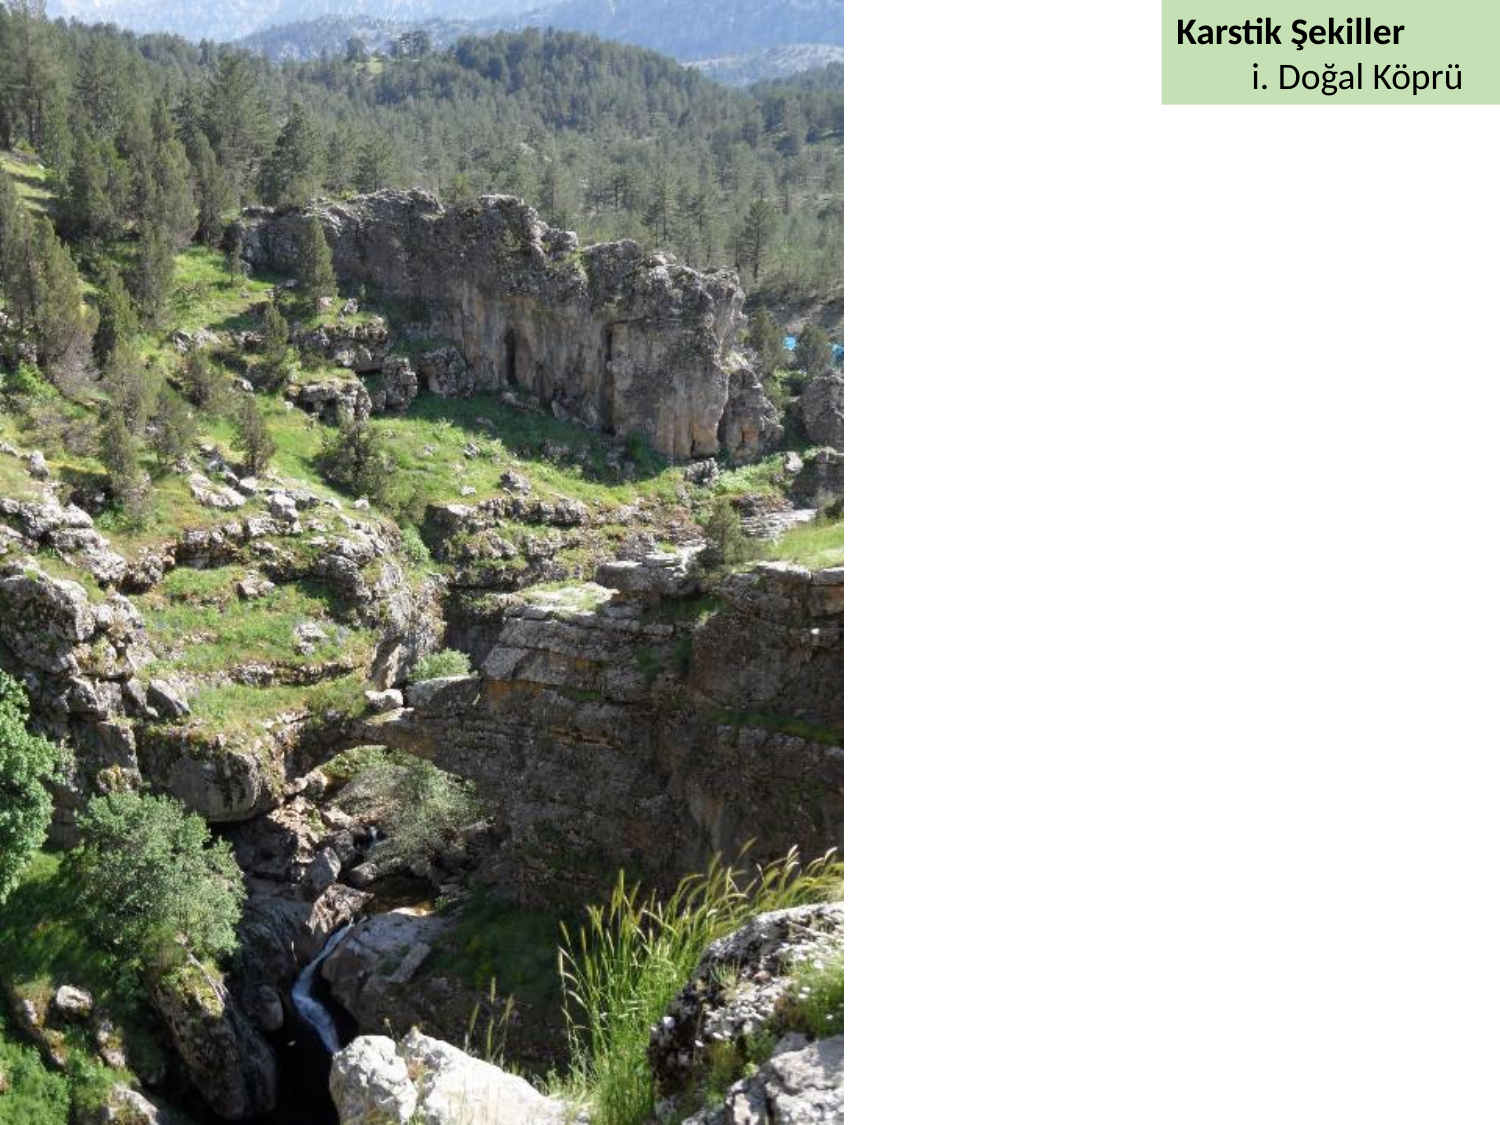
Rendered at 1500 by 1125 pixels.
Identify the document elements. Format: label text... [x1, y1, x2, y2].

text_box Karstik Şekiller i. Doğal Köprü [1161, 0, 1500, 105]
picture [0, 0, 844, 1125]
